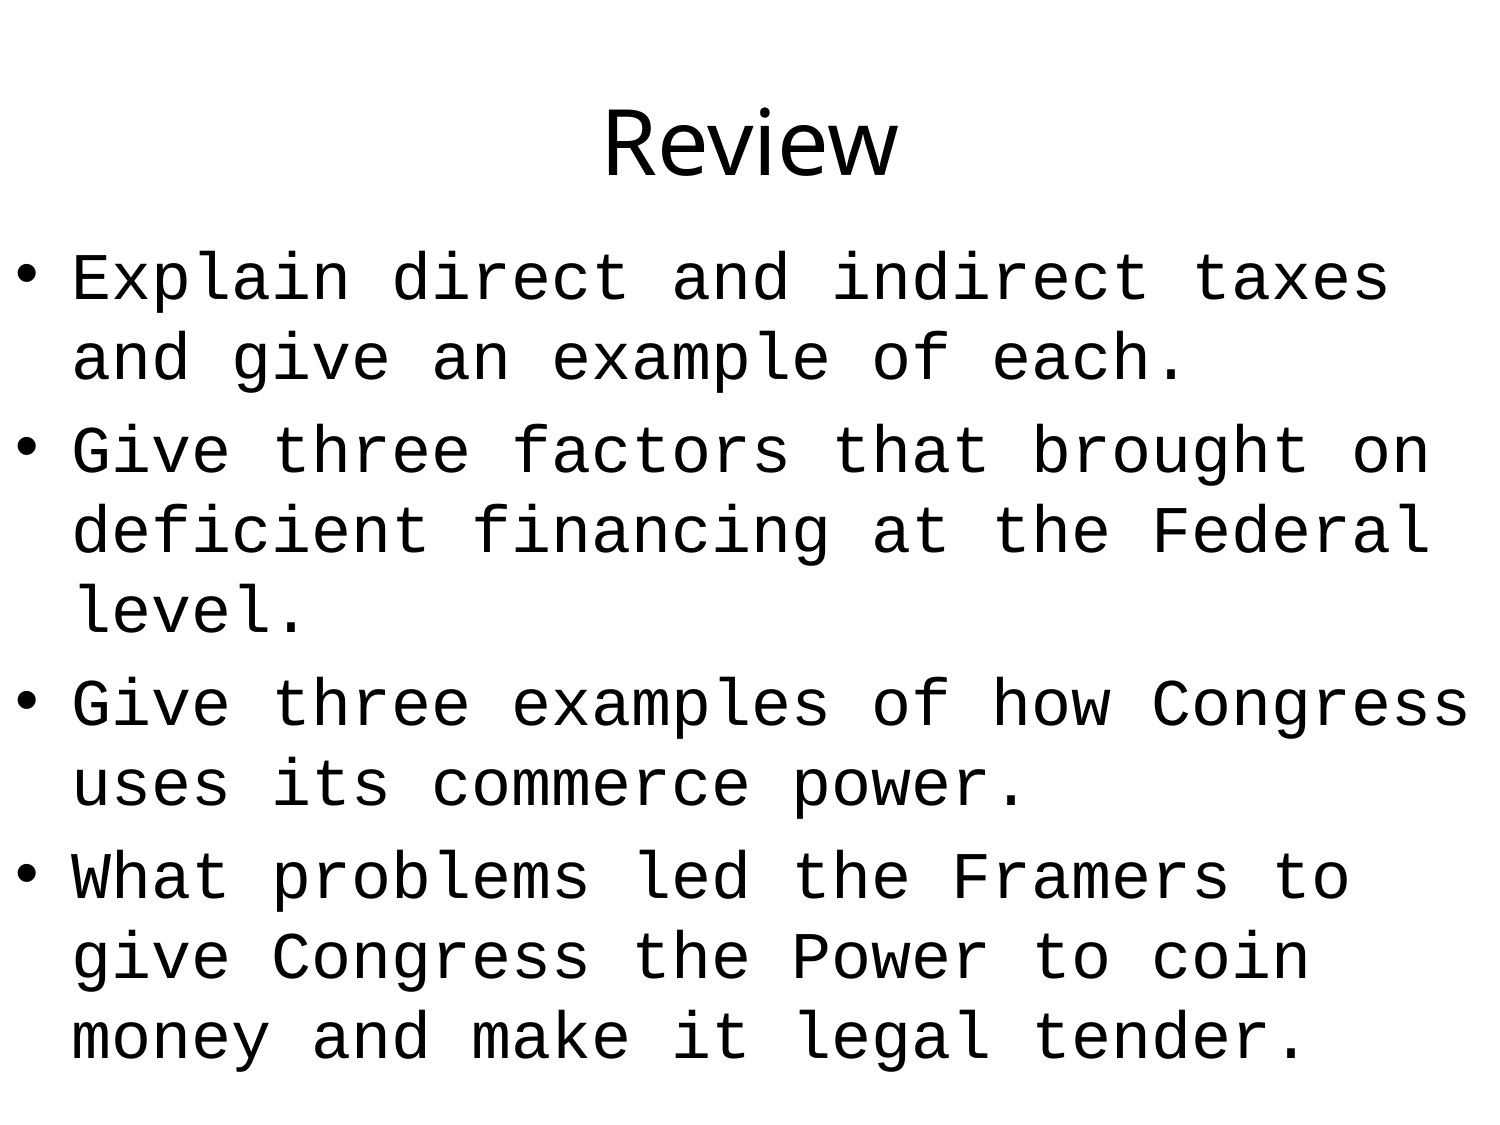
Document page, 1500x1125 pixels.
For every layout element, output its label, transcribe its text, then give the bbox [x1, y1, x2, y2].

list Explain direct and indirect taxes and give an example of each. Give three factors that brought on deficient financing at the Federal level. Give three examples of how Congress uses its commerce power. What problems led the Framers to give Congress the Power to coin money and make it legal tender. [0, 224, 1500, 1006]
title Review [74, 44, 1426, 224]
